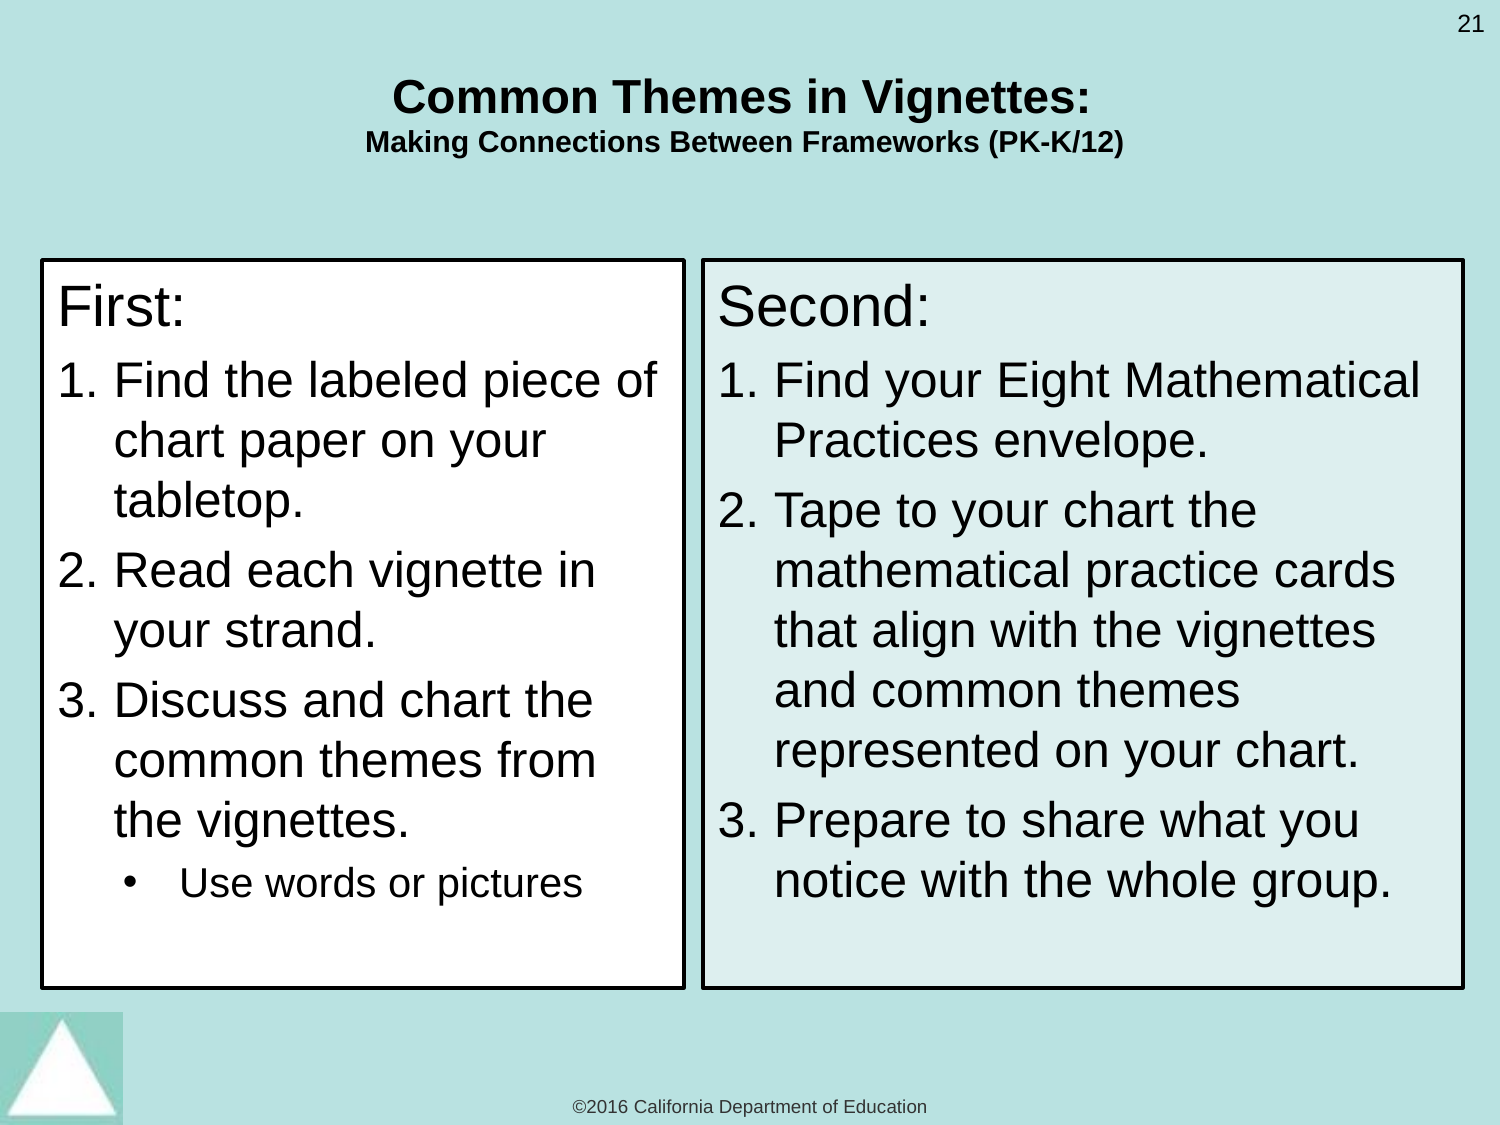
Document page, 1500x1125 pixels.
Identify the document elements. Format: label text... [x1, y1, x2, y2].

title Common Themes in Vignettes: Making Connections Between Frameworks (PK-K/12) [0, 0, 1498, 204]
list Second: Find your Eight Mathematical Practices envelope. Tape to your chart the mathematical practice cards that align with the vignettes and common themes represented on your chart. Prepare to share what you notice with the whole group. [701, 258, 1465, 990]
list First: Find the labeled piece of chart paper on your tabletop. Read each vignette in your strand. Discuss and chart the common themes from the vignettes. Use words or pictures [40, 258, 686, 990]
picture [0, 1012, 123, 1125]
